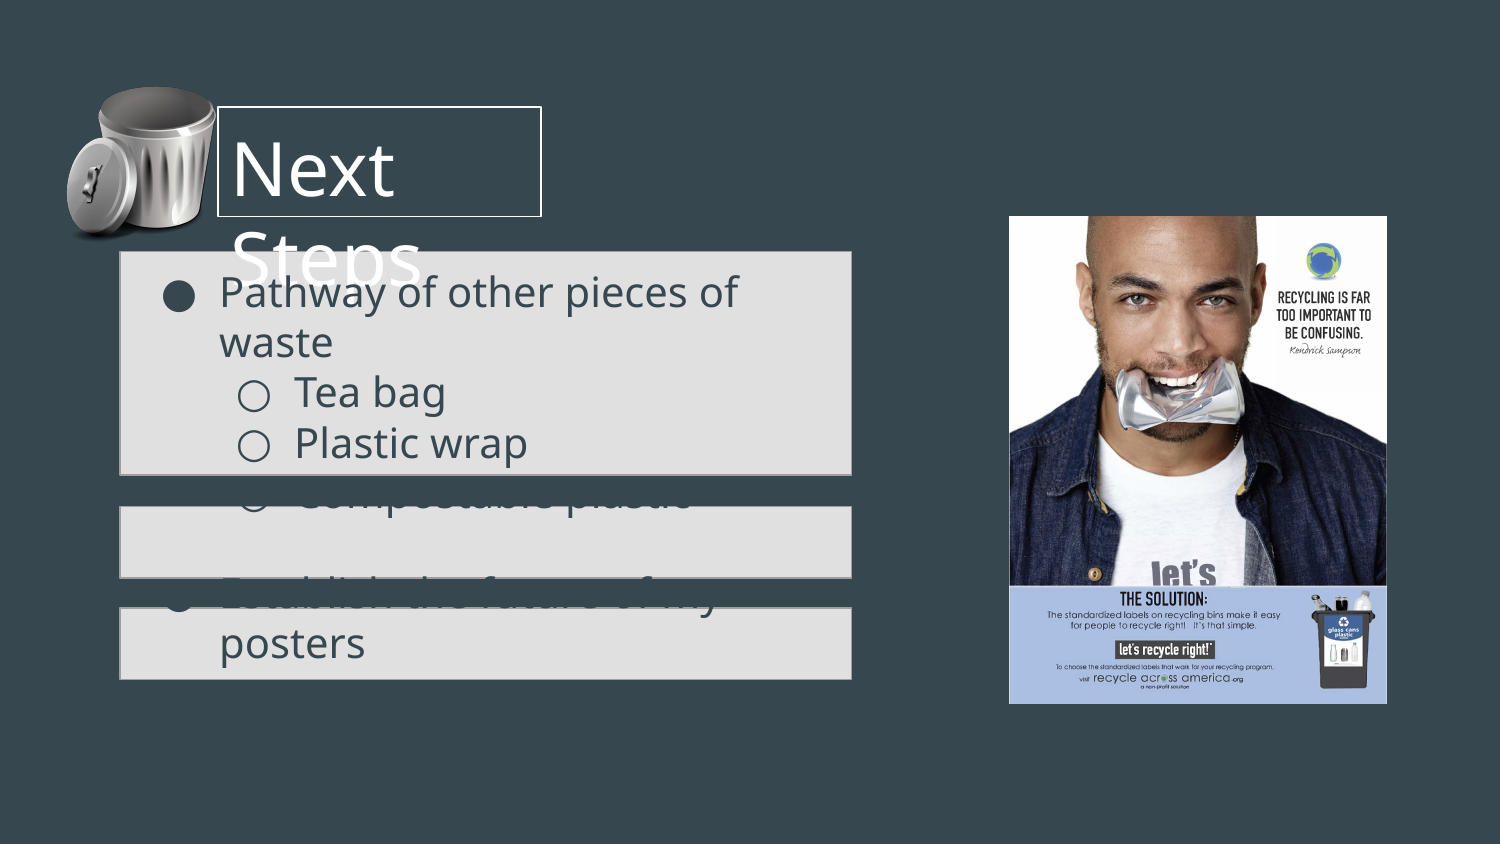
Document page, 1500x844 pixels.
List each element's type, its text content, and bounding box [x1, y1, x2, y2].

text_box [220, 106, 541, 217]
text_box [824, 506, 852, 579]
picture [1009, 216, 1387, 705]
text_box [120, 607, 129, 680]
text_box [824, 251, 852, 475]
text_box [120, 251, 129, 475]
text_box Pathway of other pieces of waste Tea bag Plastic wrap Compostable plastic Establish the future of my posters Extend signage research [129, 251, 824, 690]
text_box [824, 607, 852, 680]
picture [65, 85, 216, 242]
text_box [120, 506, 129, 579]
